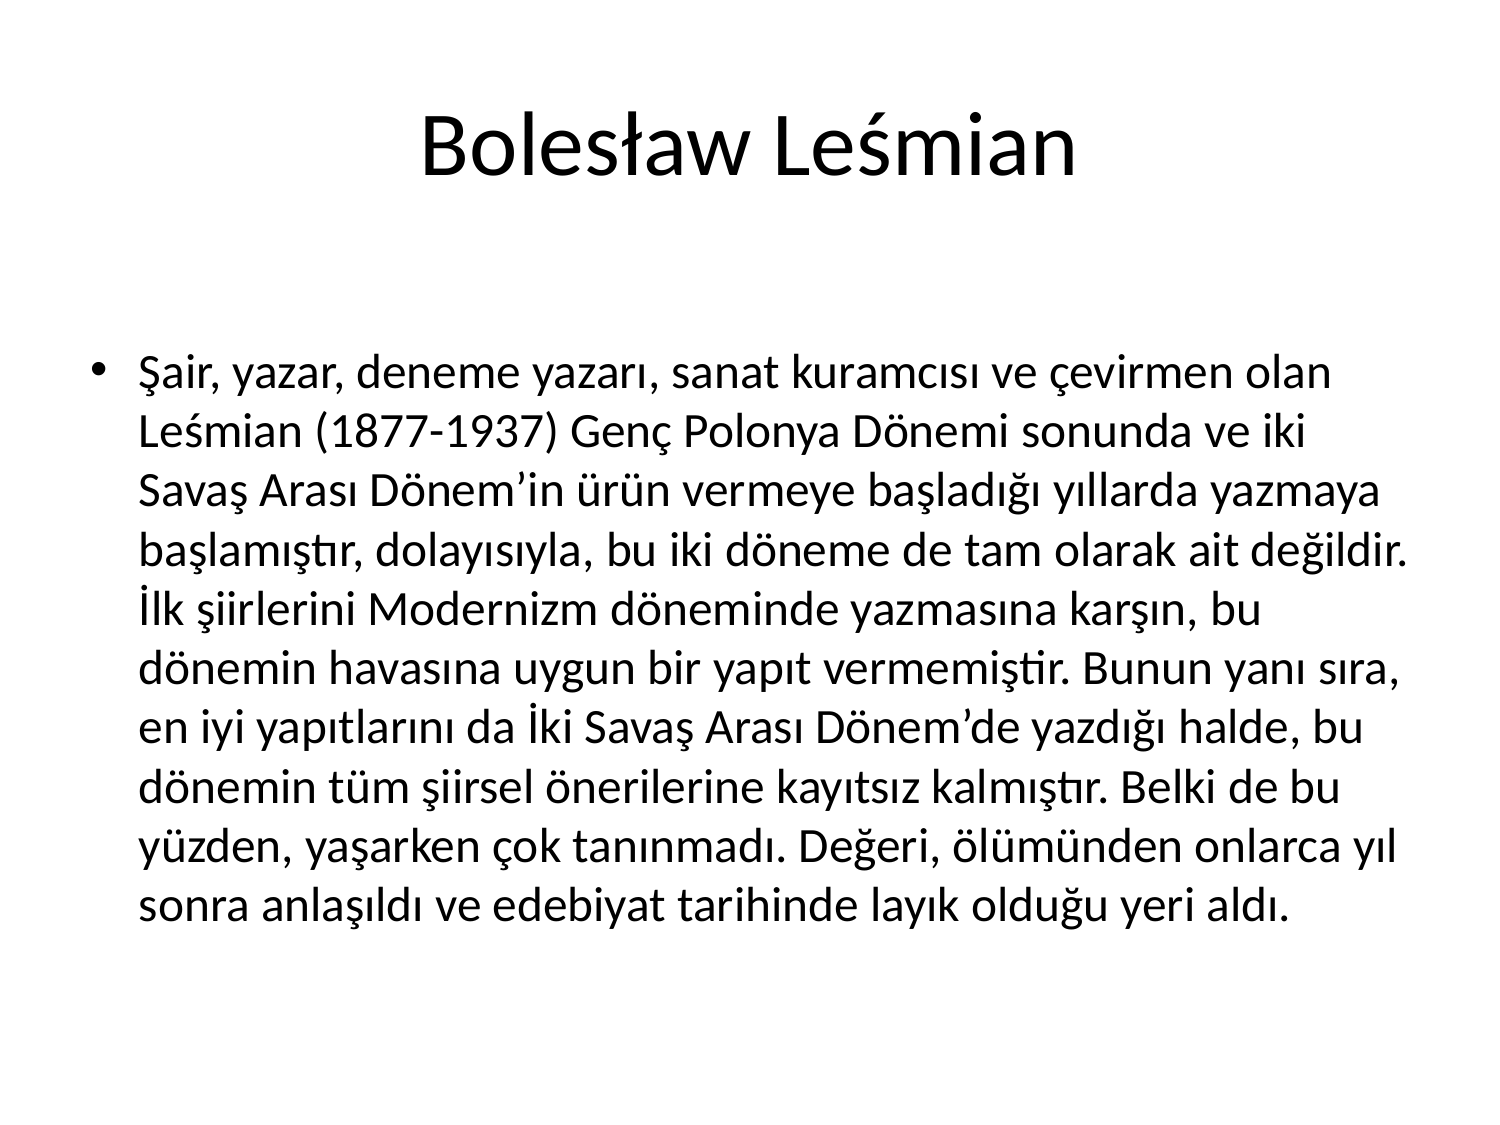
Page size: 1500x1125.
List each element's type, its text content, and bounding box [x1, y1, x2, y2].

title Bolesław Leśmian [75, 45, 1425, 233]
list Şair, yazar, deneme yazarı, sanat kuramcısı ve çevirmen olan Leśmian (1877-1937) Genç Polonya Dönemi sonunda ve iki Savaş Arası Dönem’in ürün vermeye başladığı yıllarda yazmaya başlamıştır, dolayısıyla, bu iki döneme de tam olarak ait değildir. İlk şiirlerini Modernizm döneminde yazmasına karşın, bu dönemin havasına uygun bir yapıt vermemiştir. Bunun yanı sıra, en iyi yapıtlarını da İki Savaş Arası Dönem’de yazdığı halde, bu dönemin tüm şiirsel önerilerine kayıtsız kalmıştır. Belki de bu yüzden, yaşarken çok tanınmadı. Değeri, ölümünden onlarca yıl sonra anlaşıldı ve edebiyat tarihinde layık olduğu yeri aldı. [75, 262, 1425, 1005]
